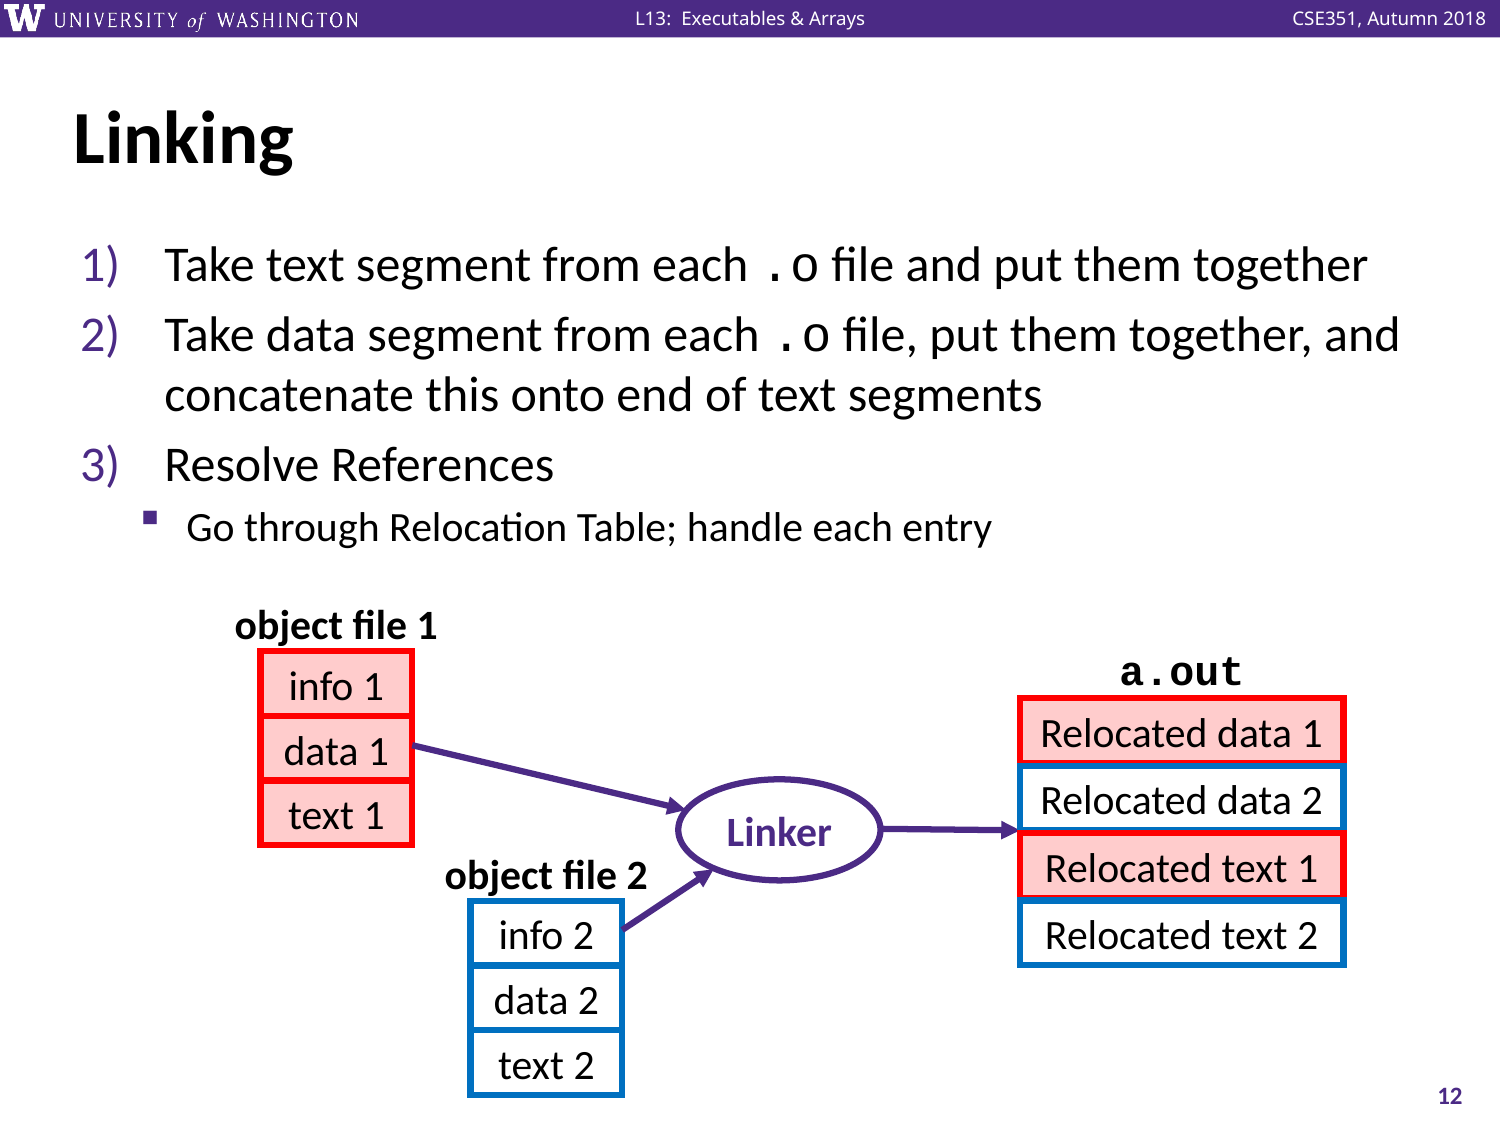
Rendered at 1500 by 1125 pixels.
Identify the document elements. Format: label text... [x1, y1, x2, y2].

picture [4, 4, 358, 32]
title Linking [58, 71, 1438, 197]
list Take text segment from each .o file and put them together Take data segment from each .o file, put them together, and concatenate this onto end of text segments Resolve References Go through Relocation Table; handle each entry [64, 223, 1438, 569]
slide_number 12 [1400, 1065, 1500, 1125]
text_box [209, 590, 1344, 1095]
